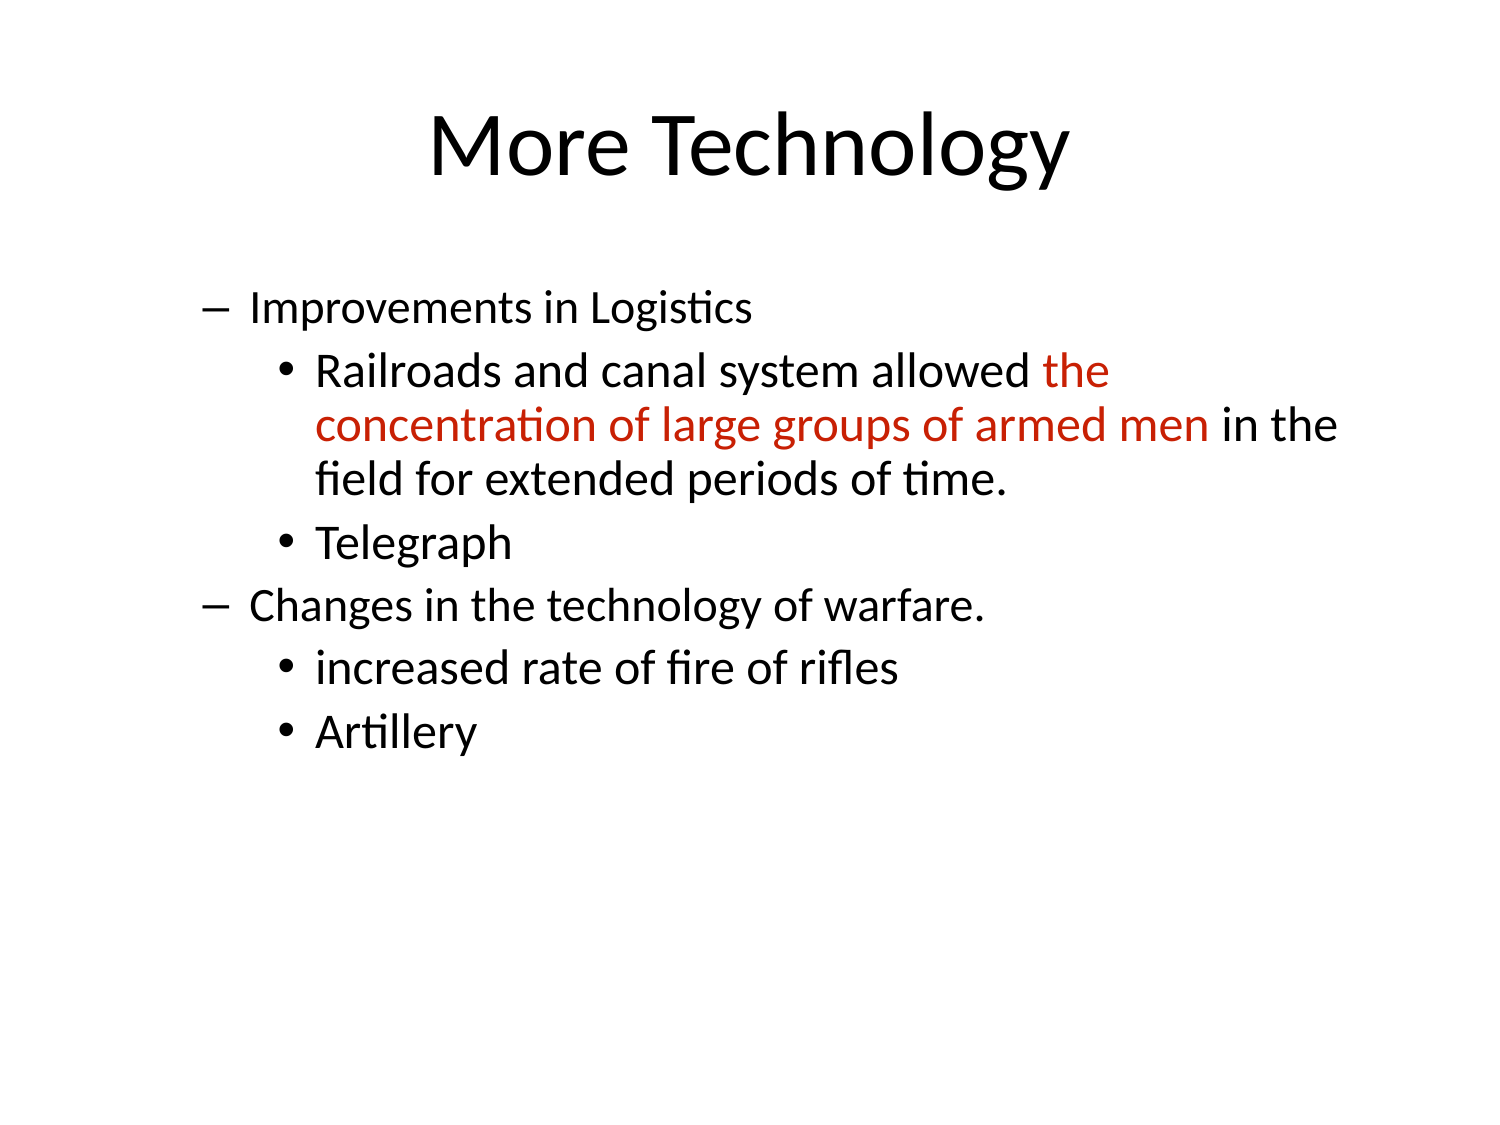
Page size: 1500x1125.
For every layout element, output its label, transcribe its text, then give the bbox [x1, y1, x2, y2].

title More Technology [75, 45, 1425, 233]
list Improvements in Logistics Railroads and canal system allowed the concentration of large groups of armed men in the field for extended periods of time. Telegraph Changes in the technology of warfare. increased rate of fire of rifles Artillery [112, 275, 1413, 1063]
